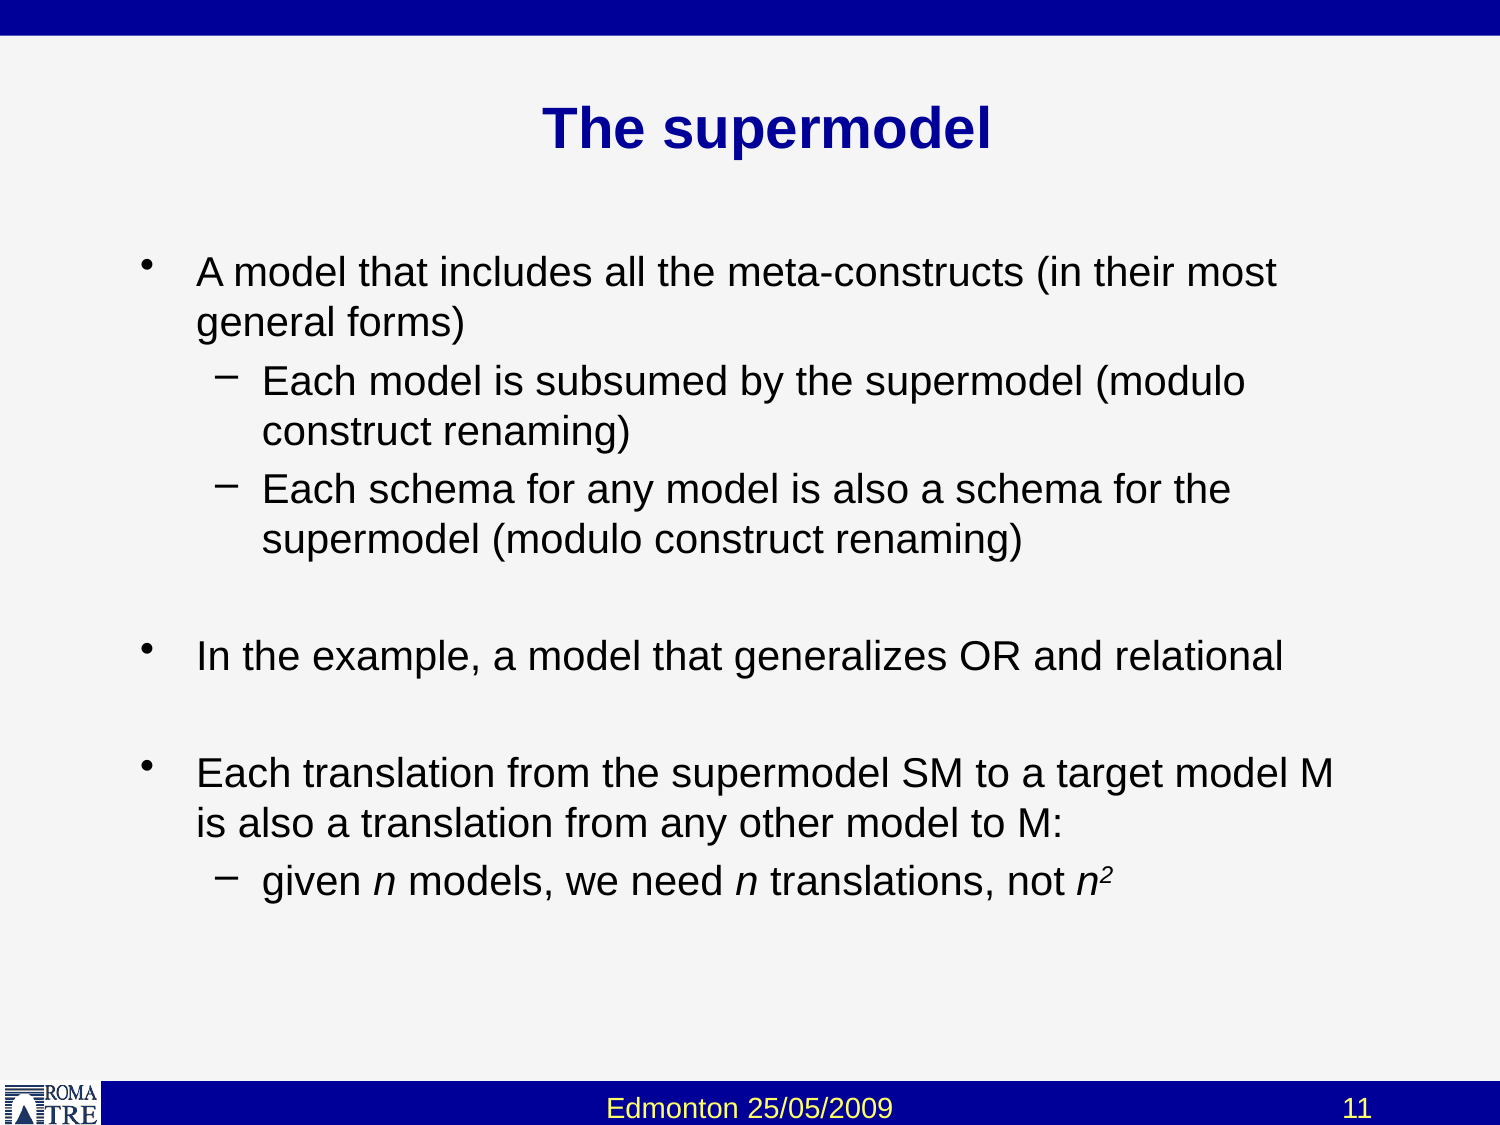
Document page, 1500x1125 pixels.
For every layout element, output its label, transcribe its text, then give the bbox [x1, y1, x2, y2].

slide_number 11 [1186, 1082, 1388, 1125]
title The supermodel [64, 37, 1471, 213]
list A model that includes all the meta-constructs (in their most general forms) Each model is subsumed by the supermodel (modulo construct renaming) Each schema for any model is also a schema for the supermodel (modulo construct renaming) In the example, a model that generalizes OR and relational Each translation from the supermodel SM to a target model M is also a translation from any other model to M: given n models, we need n translations, not n2 [124, 237, 1401, 976]
footer Edmonton 25/05/2009 [324, 1082, 1176, 1125]
picture [0, 1080, 101, 1125]
